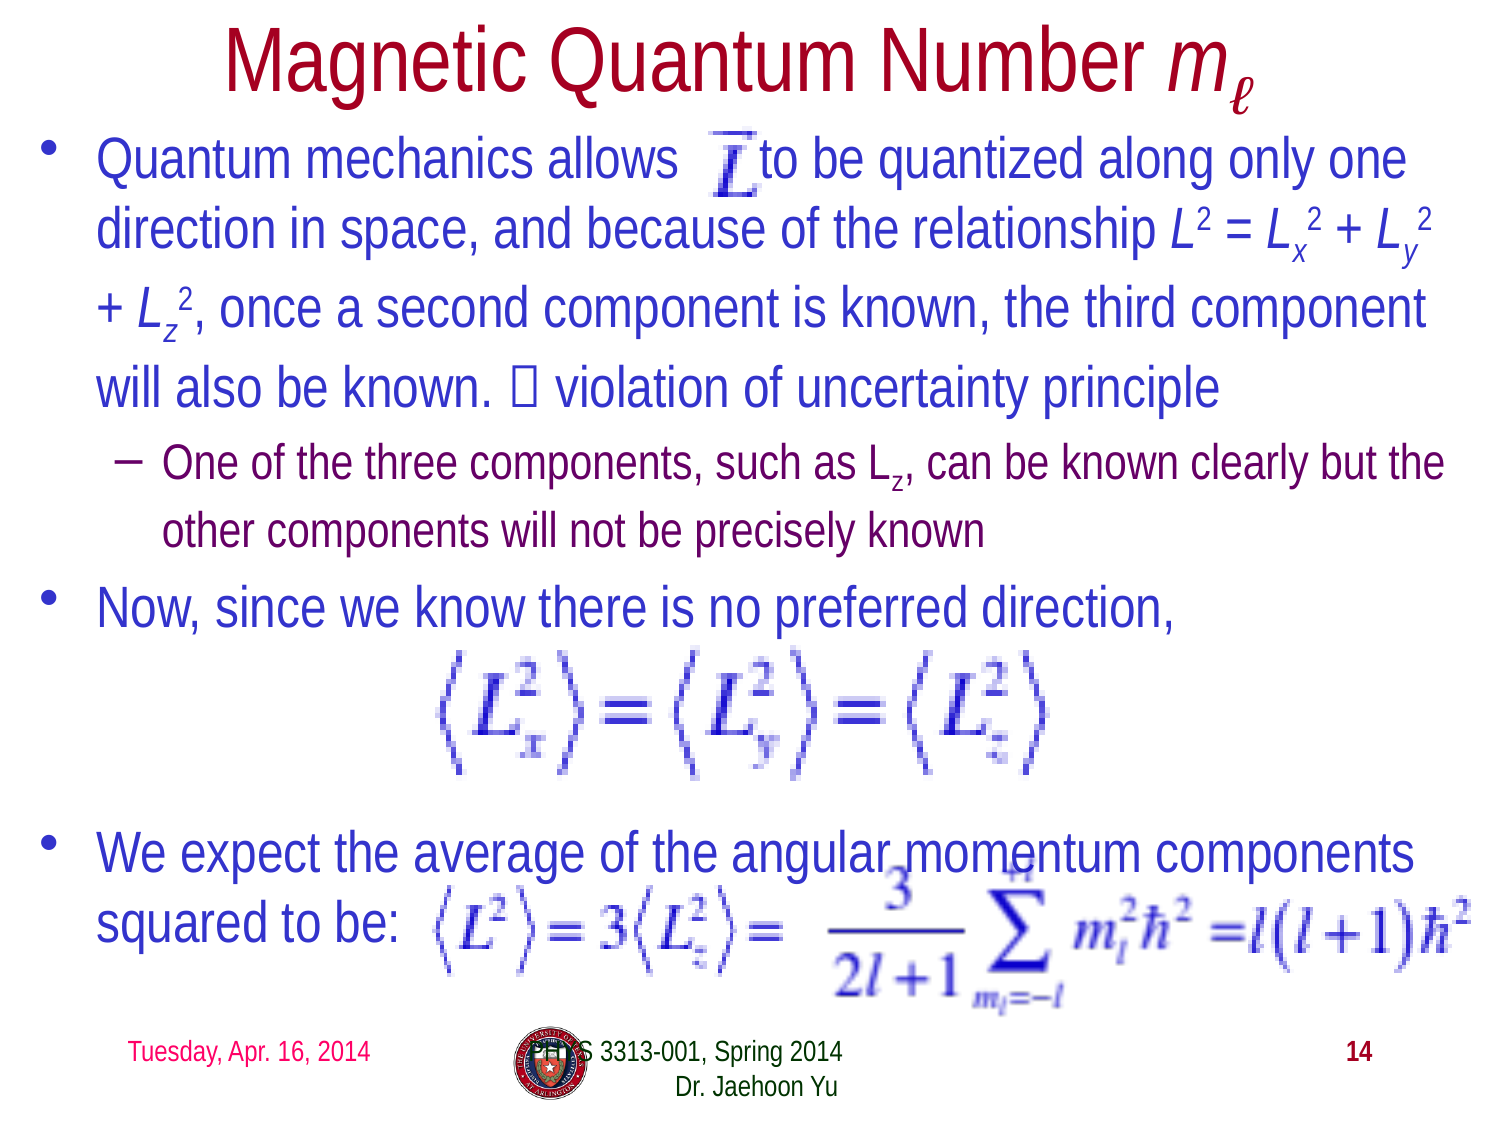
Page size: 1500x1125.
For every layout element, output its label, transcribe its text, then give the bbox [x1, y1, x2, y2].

list Quantum mechanics allows to be quantized along only one direction in space, and because of the relationship L2 = Lx2 + Ly2 + Lz2, once a second component is known, the third component will also be known.  violation of uncertainty principle One of the three components, such as Lz, can be known clearly but the other components will not be precisely known Now, since we know there is no preferred direction, We expect the average of the angular momentum components squared to be: [24, 112, 1463, 856]
title Magnetic Quantum Number mℓ [99, 12, 1376, 113]
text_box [424, 872, 788, 978]
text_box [822, 840, 1251, 1026]
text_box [1241, 883, 1476, 979]
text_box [424, 634, 1051, 788]
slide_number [112, 1024, 426, 1101]
footer PHYS 3313-001, Spring 2014 Dr. Jaehoon Yu [512, 1024, 988, 1101]
slide_number 14 [1074, 1024, 1388, 1101]
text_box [699, 112, 763, 204]
